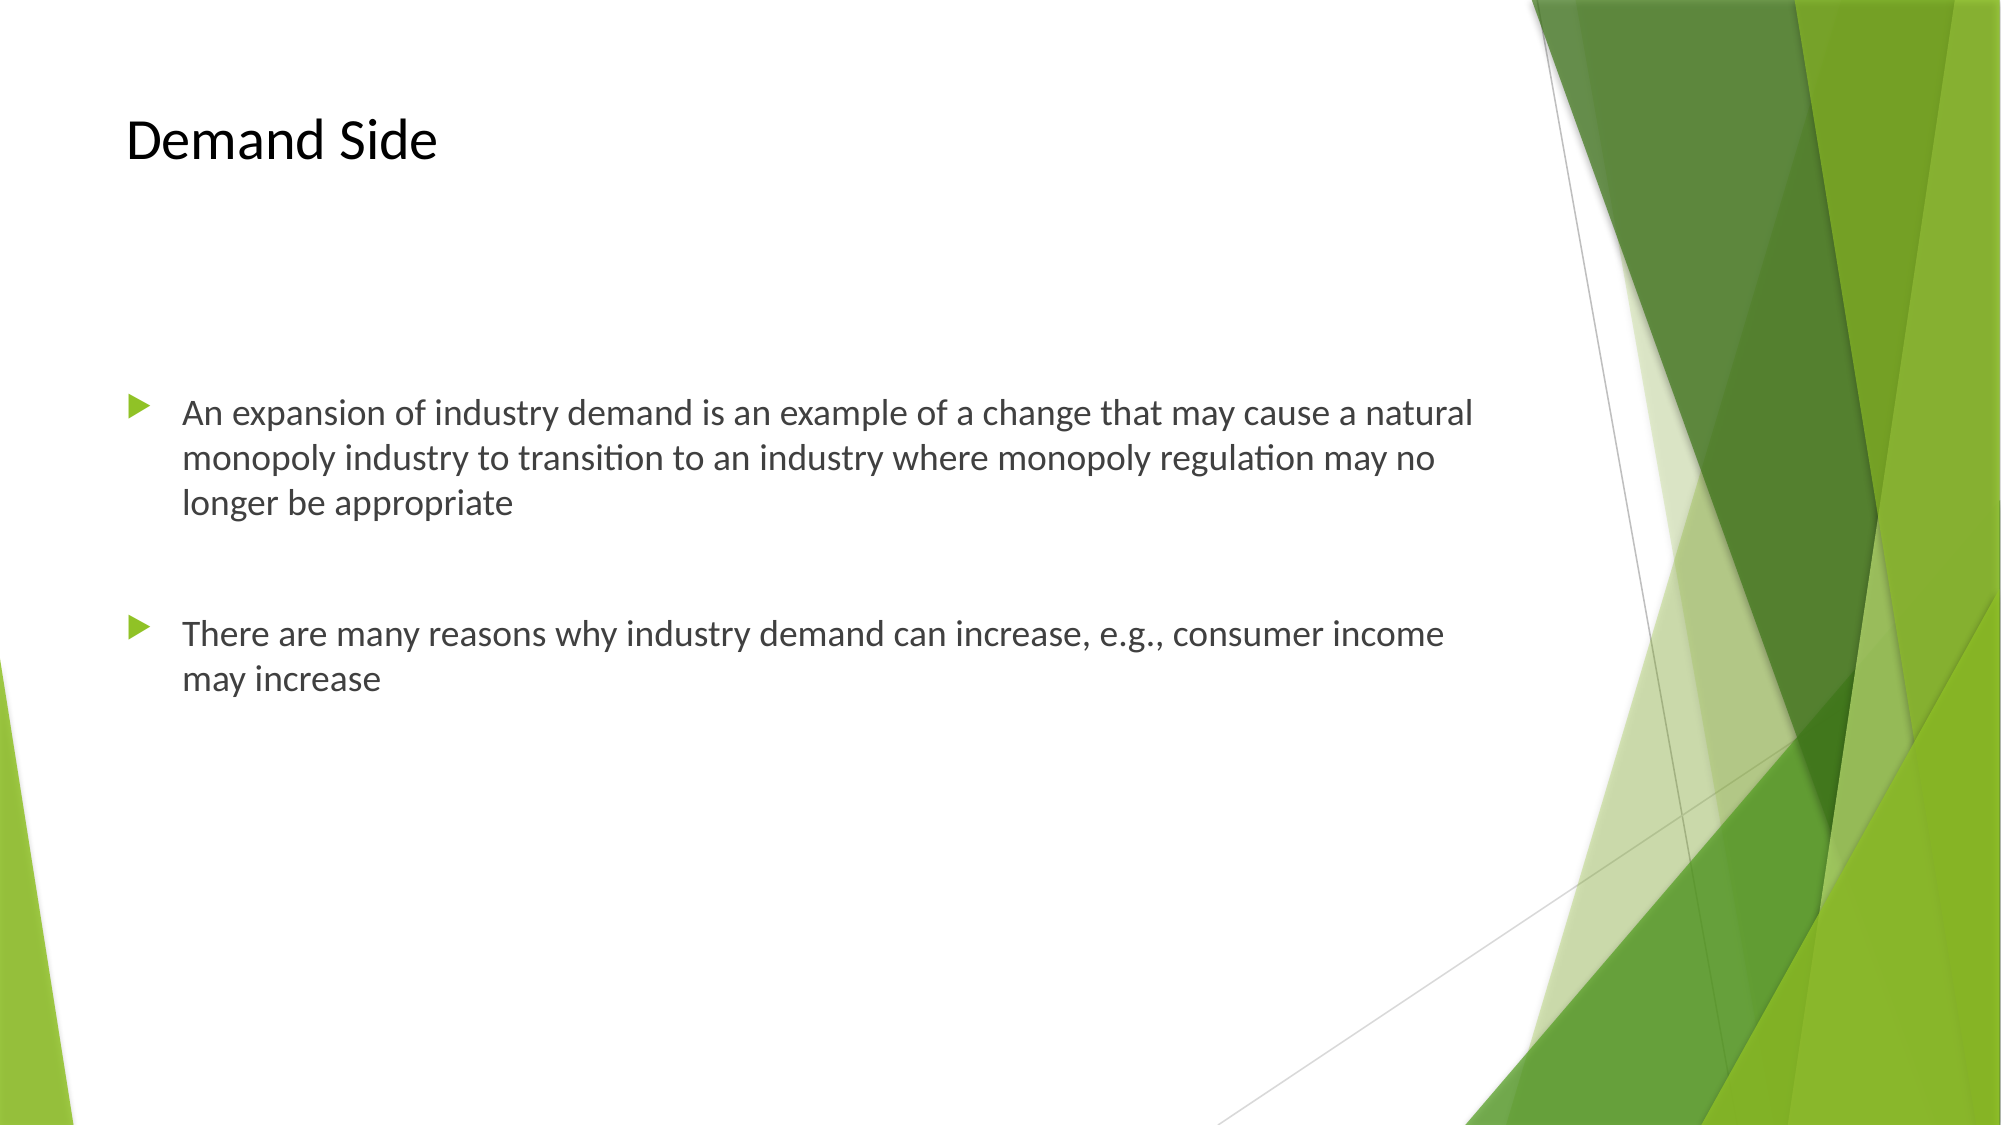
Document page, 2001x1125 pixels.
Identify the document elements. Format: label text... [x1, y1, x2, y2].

text_box An expansion of industry demand is an example of a change that may cause a natural monopoly industry to transition to an industry where monopoly regulation may no longer be appropriate There are many reasons why industry demand can increase, e.g., consumer income may increase [111, 380, 1522, 915]
title Demand Side [111, 93, 1522, 272]
